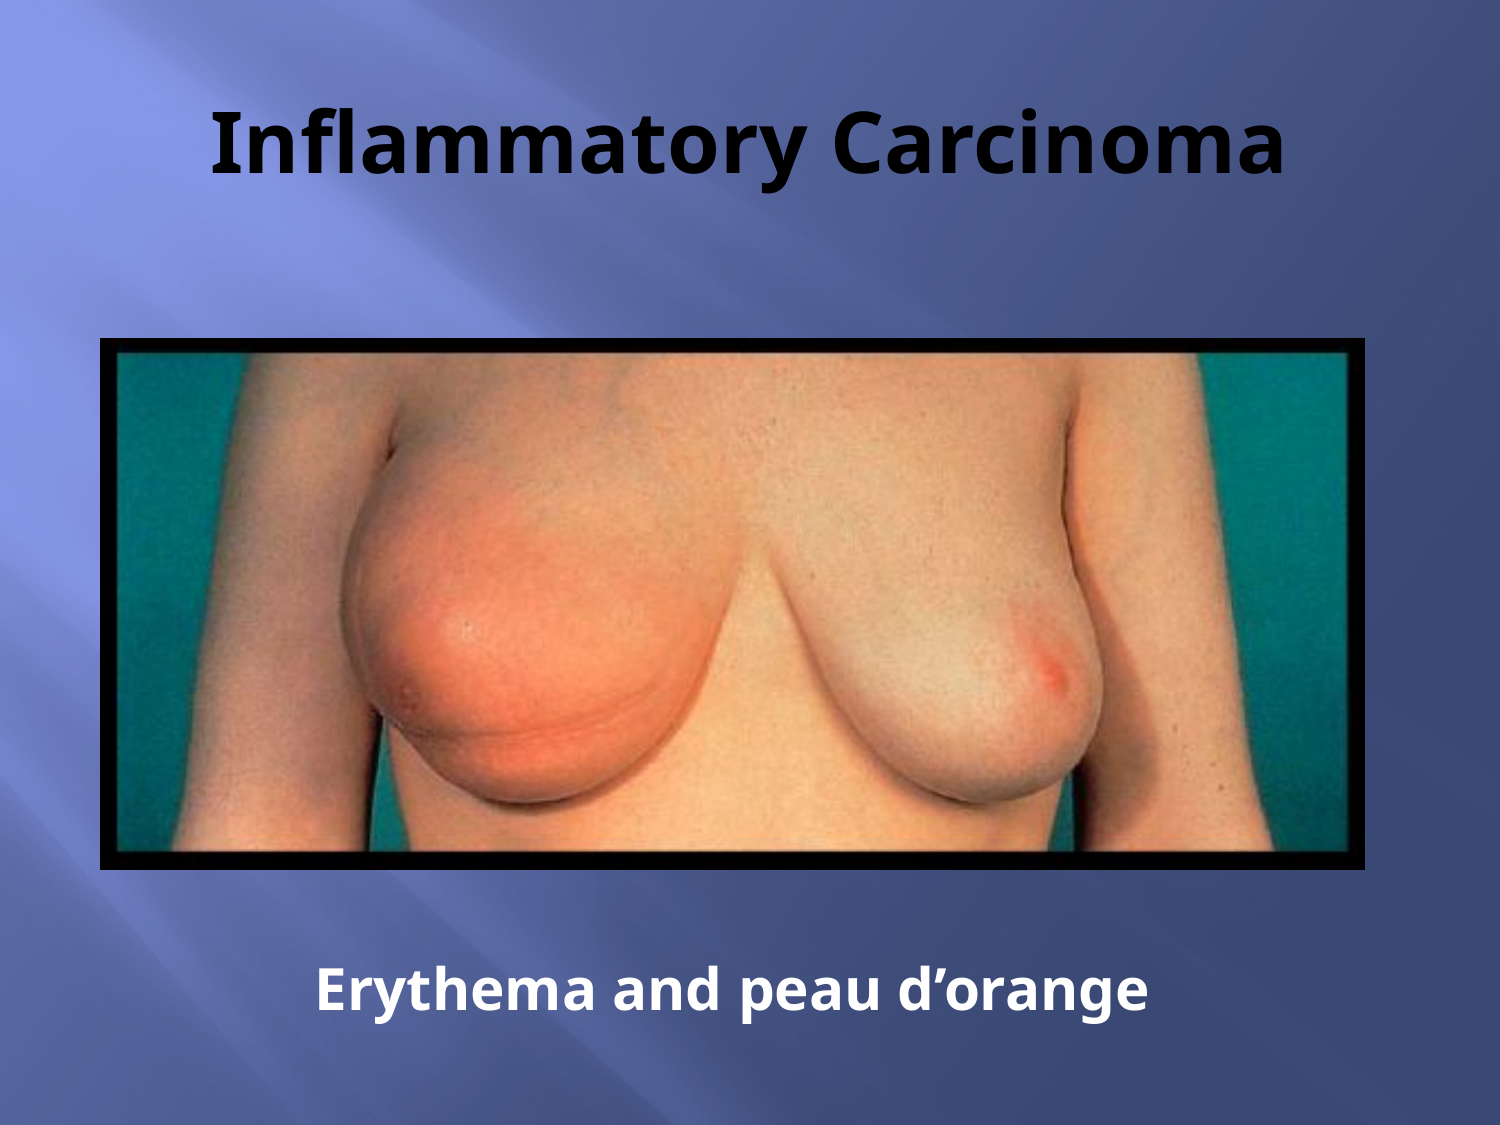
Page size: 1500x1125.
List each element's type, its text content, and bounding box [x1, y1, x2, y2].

picture [100, 337, 1365, 870]
title Inflammatory Carcinoma [75, 45, 1425, 233]
text_box Erythema and peau d’orange [299, 944, 1165, 1030]
